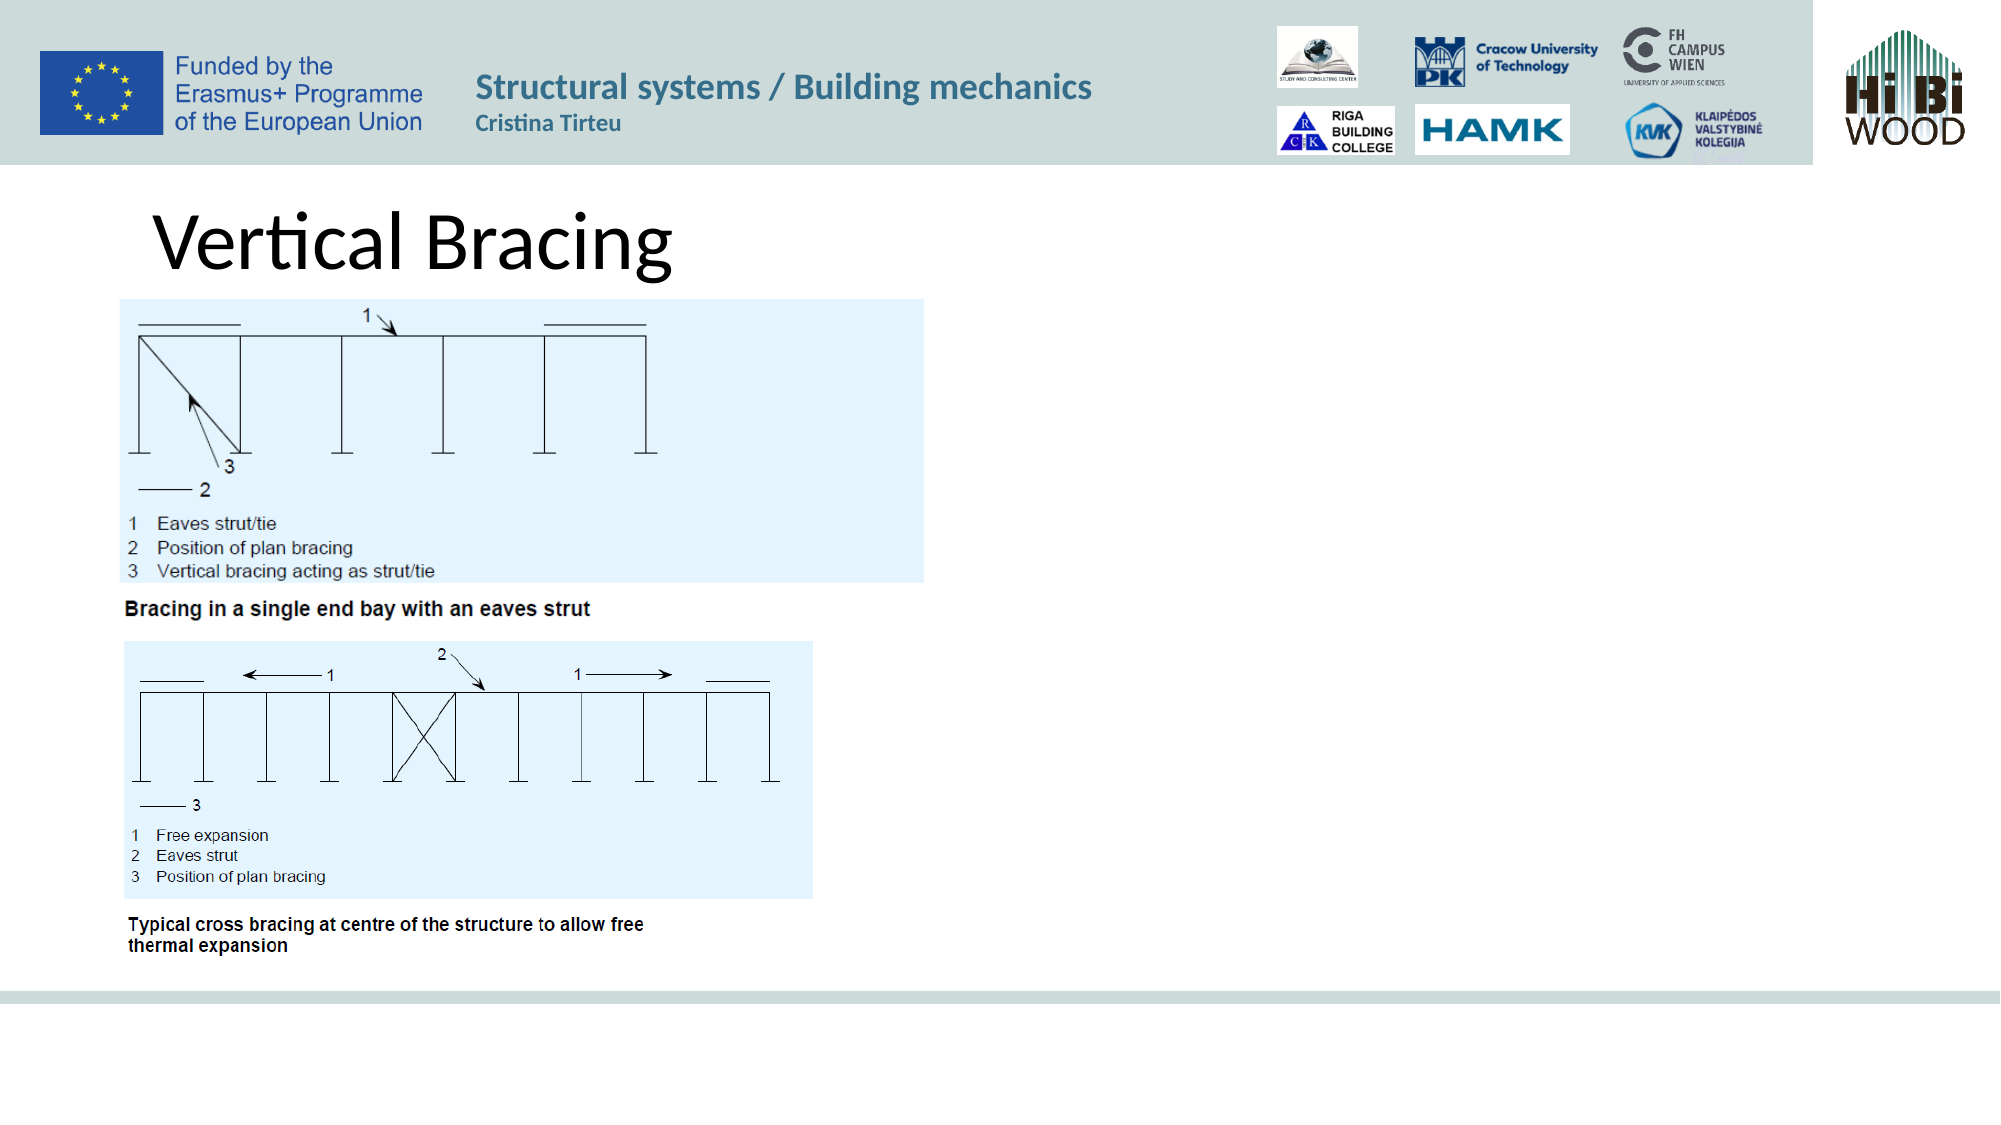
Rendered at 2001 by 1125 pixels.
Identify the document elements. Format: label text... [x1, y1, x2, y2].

picture [40, 51, 422, 135]
picture [1820, 11, 1987, 168]
picture [1277, 106, 1395, 155]
picture [1415, 104, 1570, 155]
title Vertical Bracing [137, 190, 1971, 325]
picture [1415, 37, 1598, 87]
picture [1277, 26, 1359, 88]
picture [1621, 97, 1766, 171]
picture [1621, 25, 1726, 87]
picture [111, 288, 944, 961]
